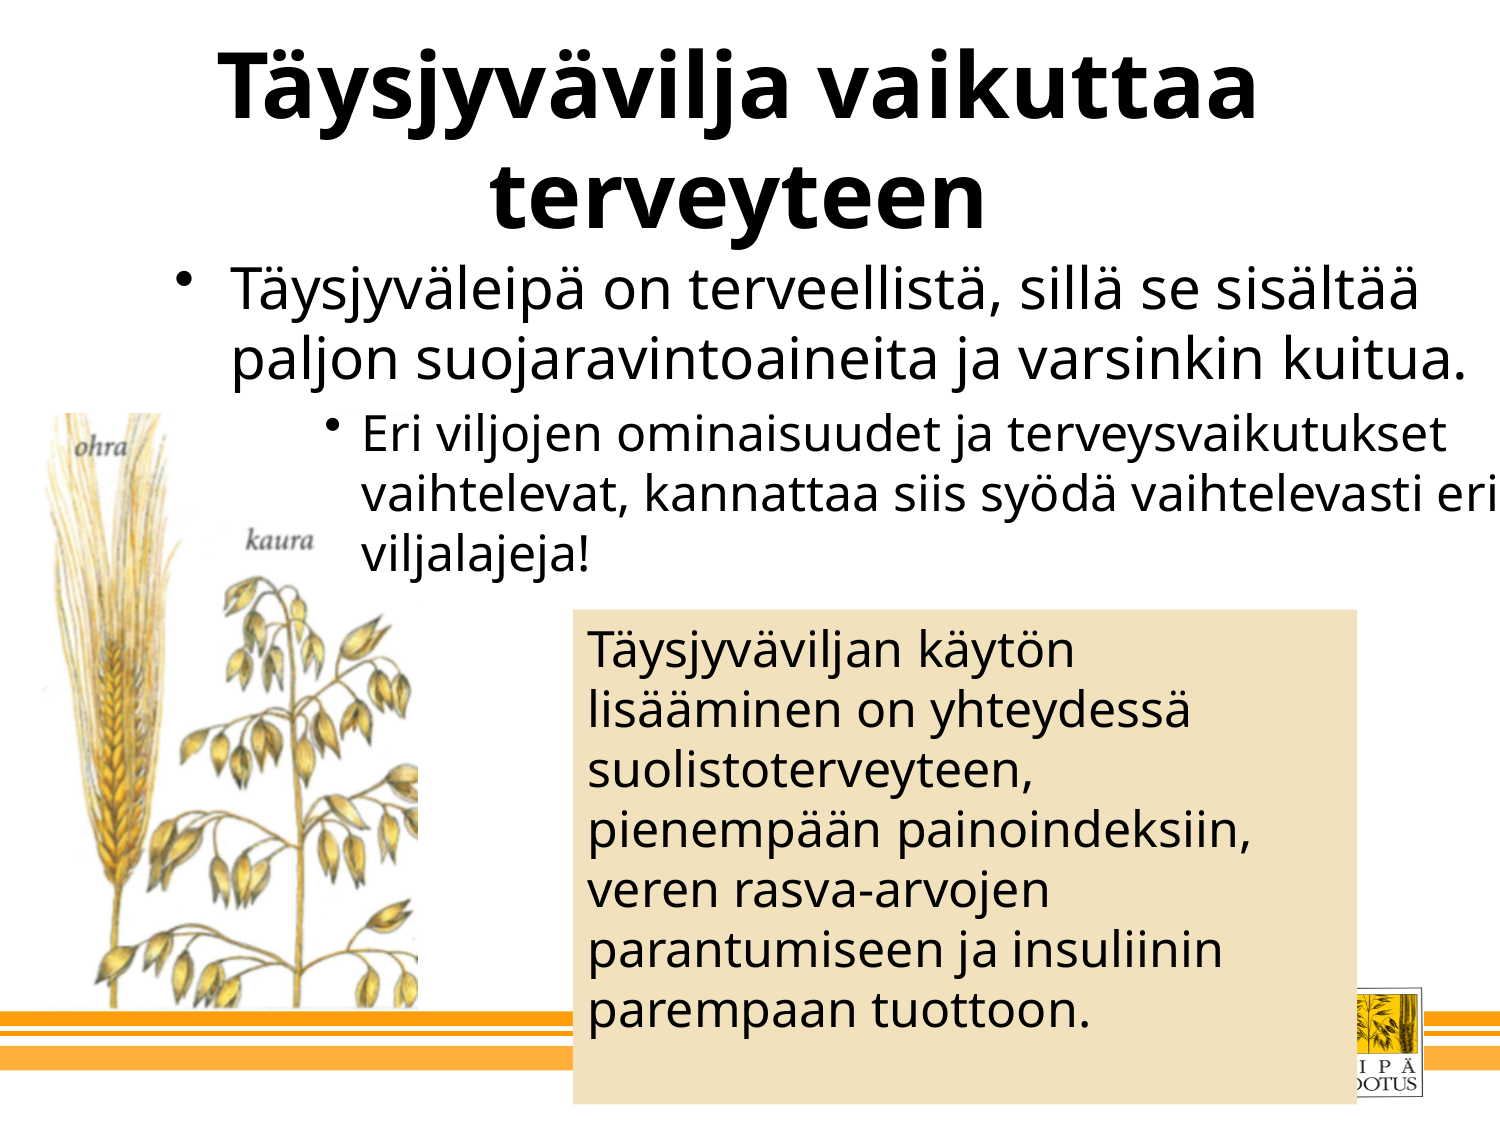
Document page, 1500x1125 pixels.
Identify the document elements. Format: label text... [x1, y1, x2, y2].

text_box Täysjyväviljan käytön lisääminen on yhteydessä suolistoterveyteen, pienempään painoindeksiin, veren rasva-arvojen parantumiseen ja insuliinin parempaan tuottoon. [572, 609, 1358, 1105]
title Täysjyvävilja vaikuttaa terveyteen [41, 42, 1437, 231]
picture [40, 412, 418, 1012]
picture [1358, 987, 1424, 1099]
list Täysjyväleipä on terveellistä, sillä se sisältää paljon suojaravintoaineita ja varsinkin kuitua. Eri viljojen ominaisuudet ja terveysvaikutukset vaihtelevat, kannattaa siis syödä vaihtelevasti eri viljalajeja! [159, 243, 1500, 520]
